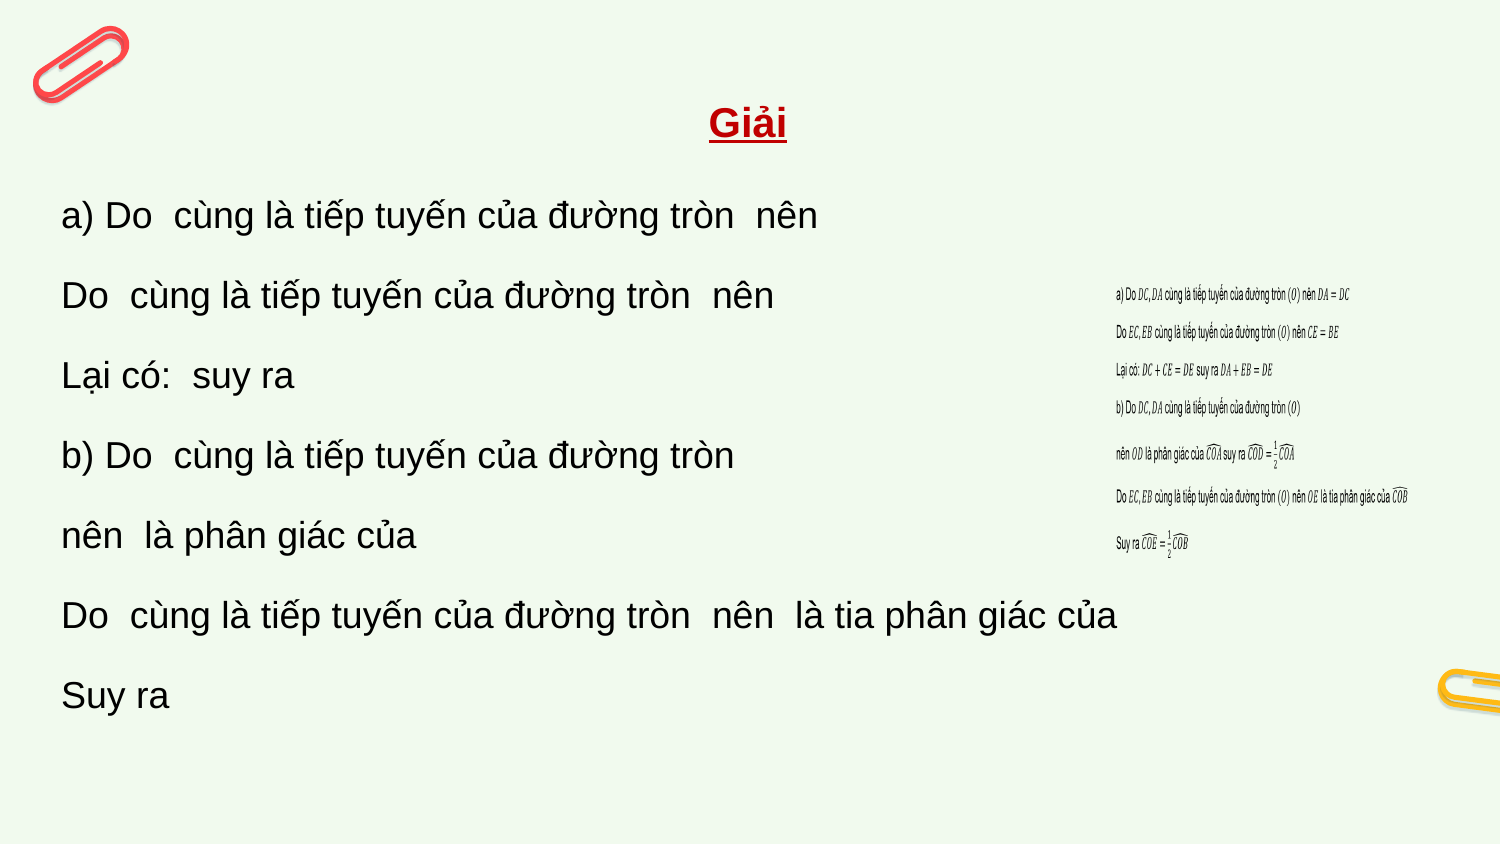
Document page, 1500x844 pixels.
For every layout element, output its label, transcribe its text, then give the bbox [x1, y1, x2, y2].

text_box Giải [693, 63, 807, 154]
picture [1110, 272, 1454, 572]
